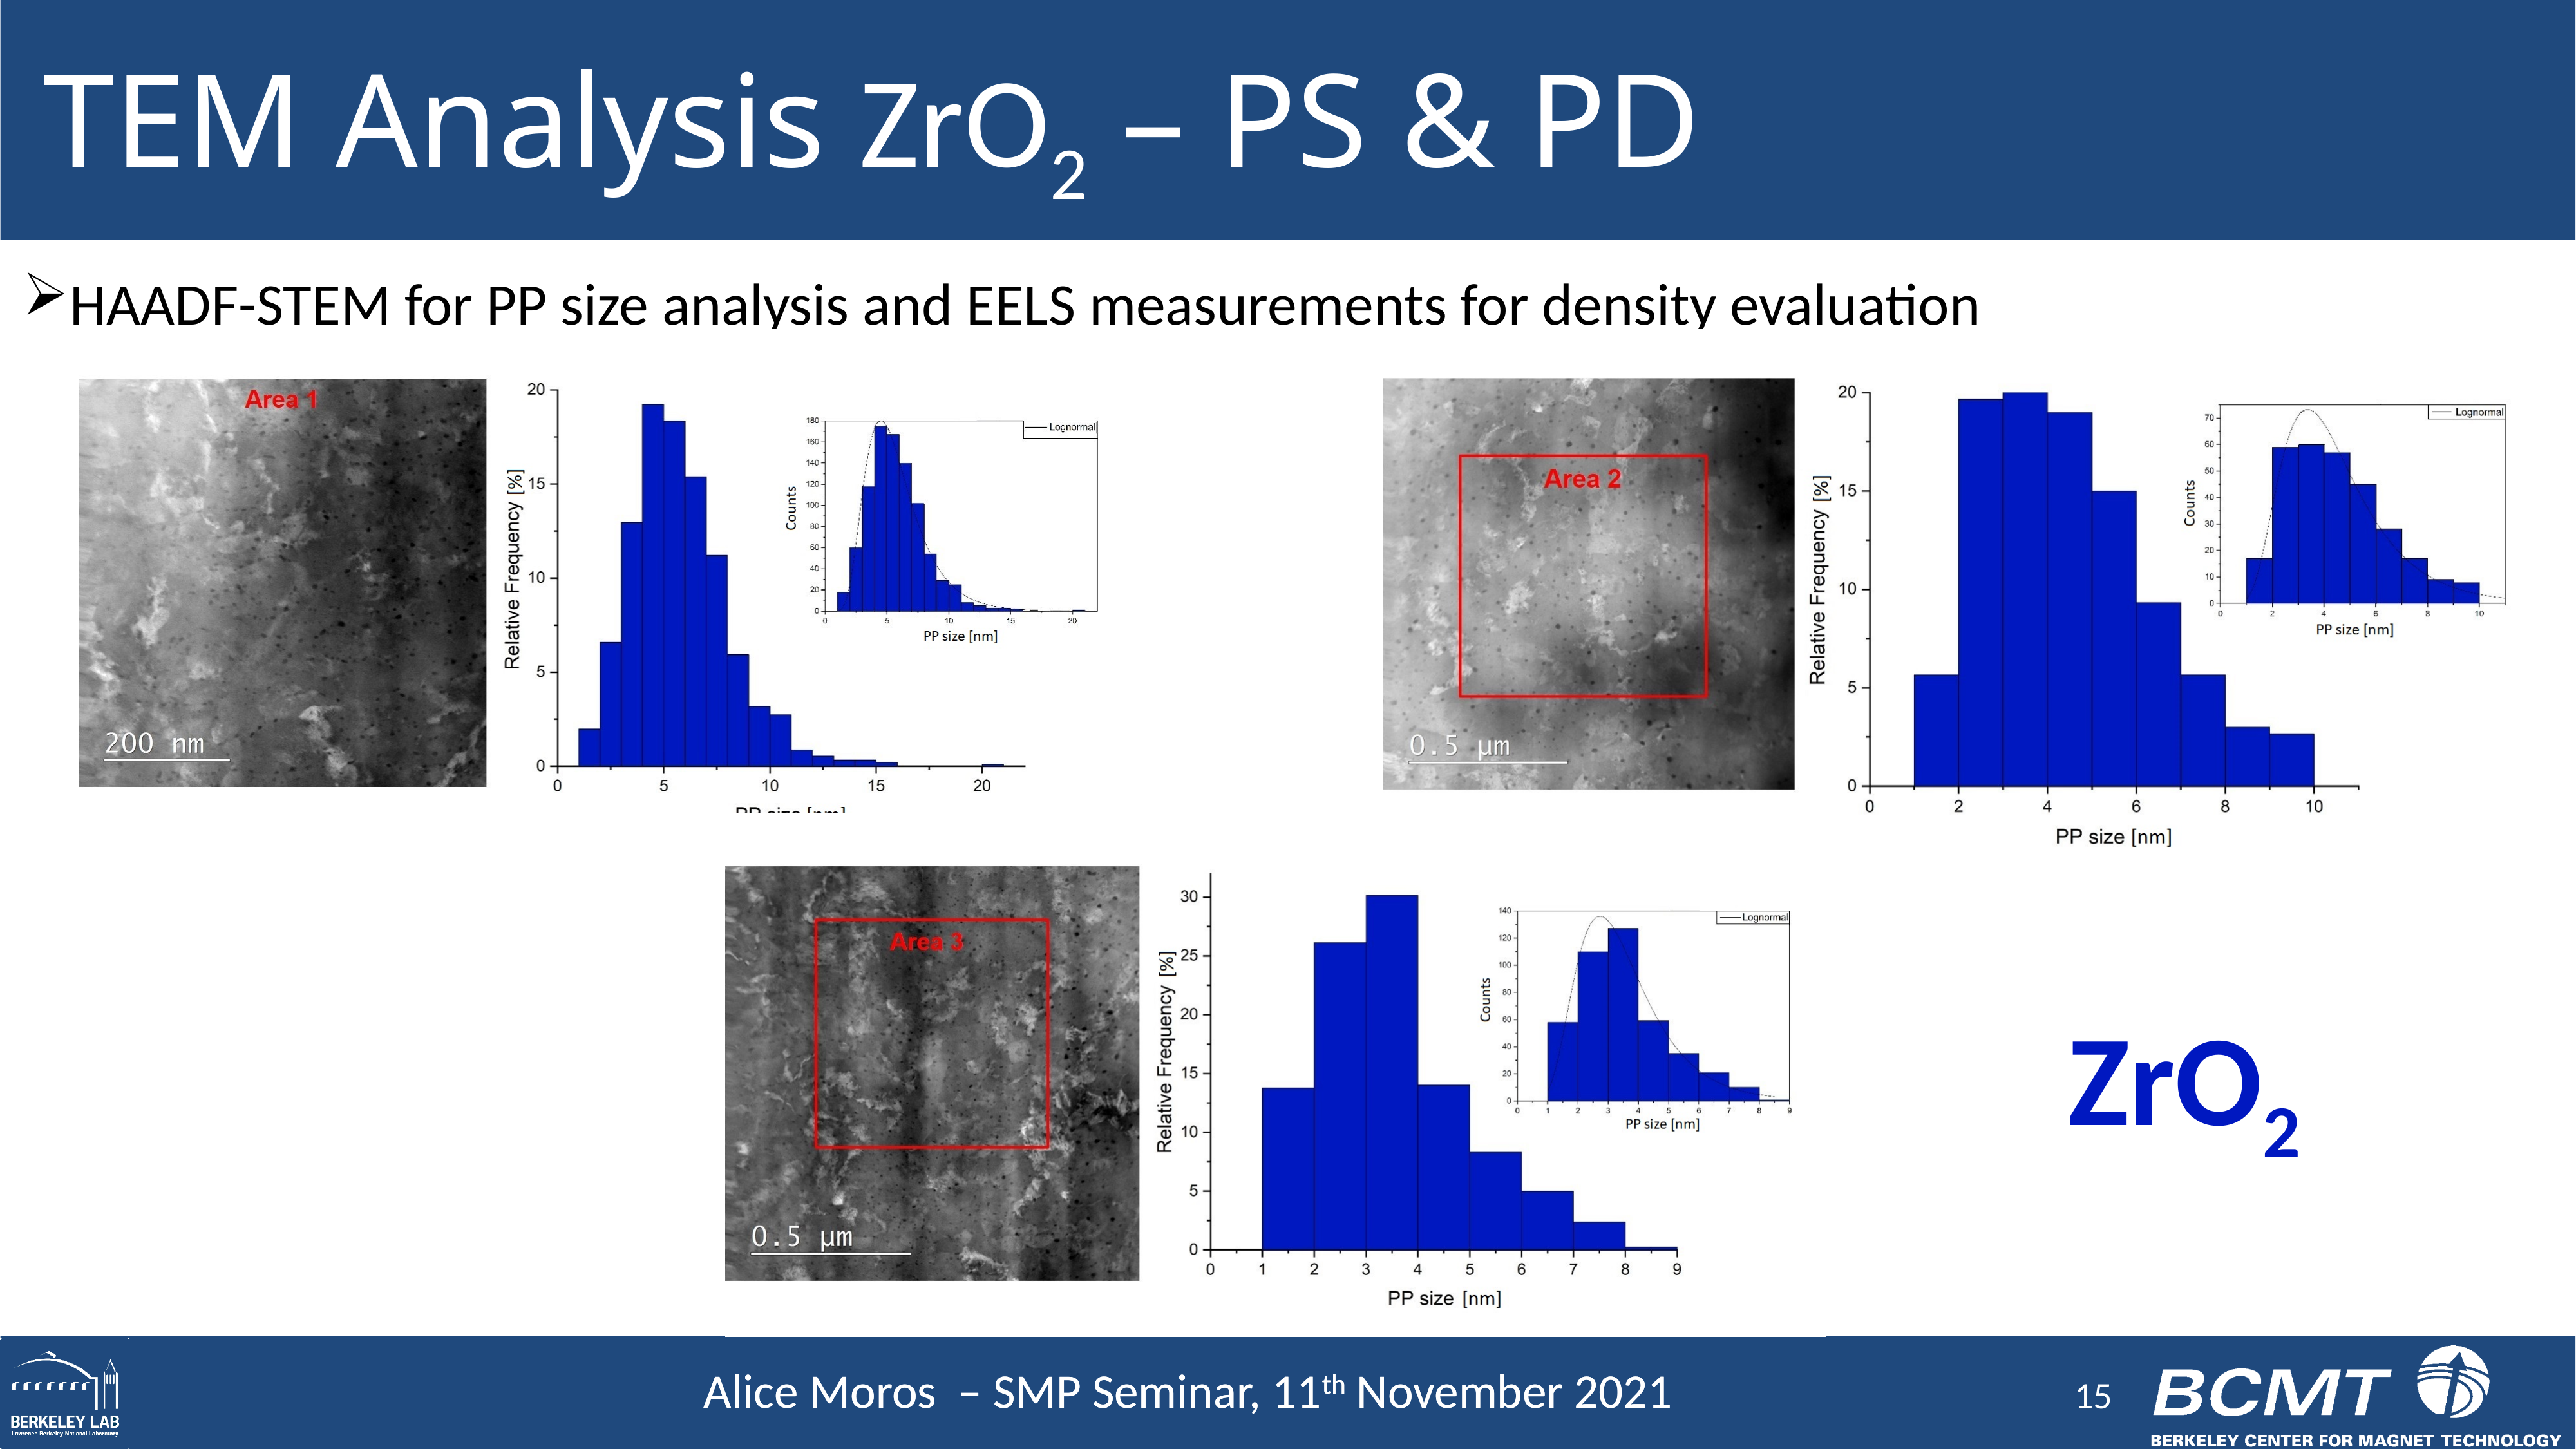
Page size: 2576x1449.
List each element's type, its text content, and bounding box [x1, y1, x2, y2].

text_box ZrO2 [2058, 992, 2310, 1177]
picture [2149, 1342, 2568, 1449]
picture [0, 1338, 129, 1449]
text_box HAADF-STEM for PP size analysis and EELS measurements for density evaluation [14, 261, 1993, 342]
slide_number 15 [1996, 1338, 2123, 1449]
text_box Alice Moros – SMP Seminar, 11th November 2021 [475, 1355, 1805, 1433]
picture [79, 328, 2543, 1337]
title TEM Analysis ZrO2 – PS & PD [33, 5, 2543, 235]
